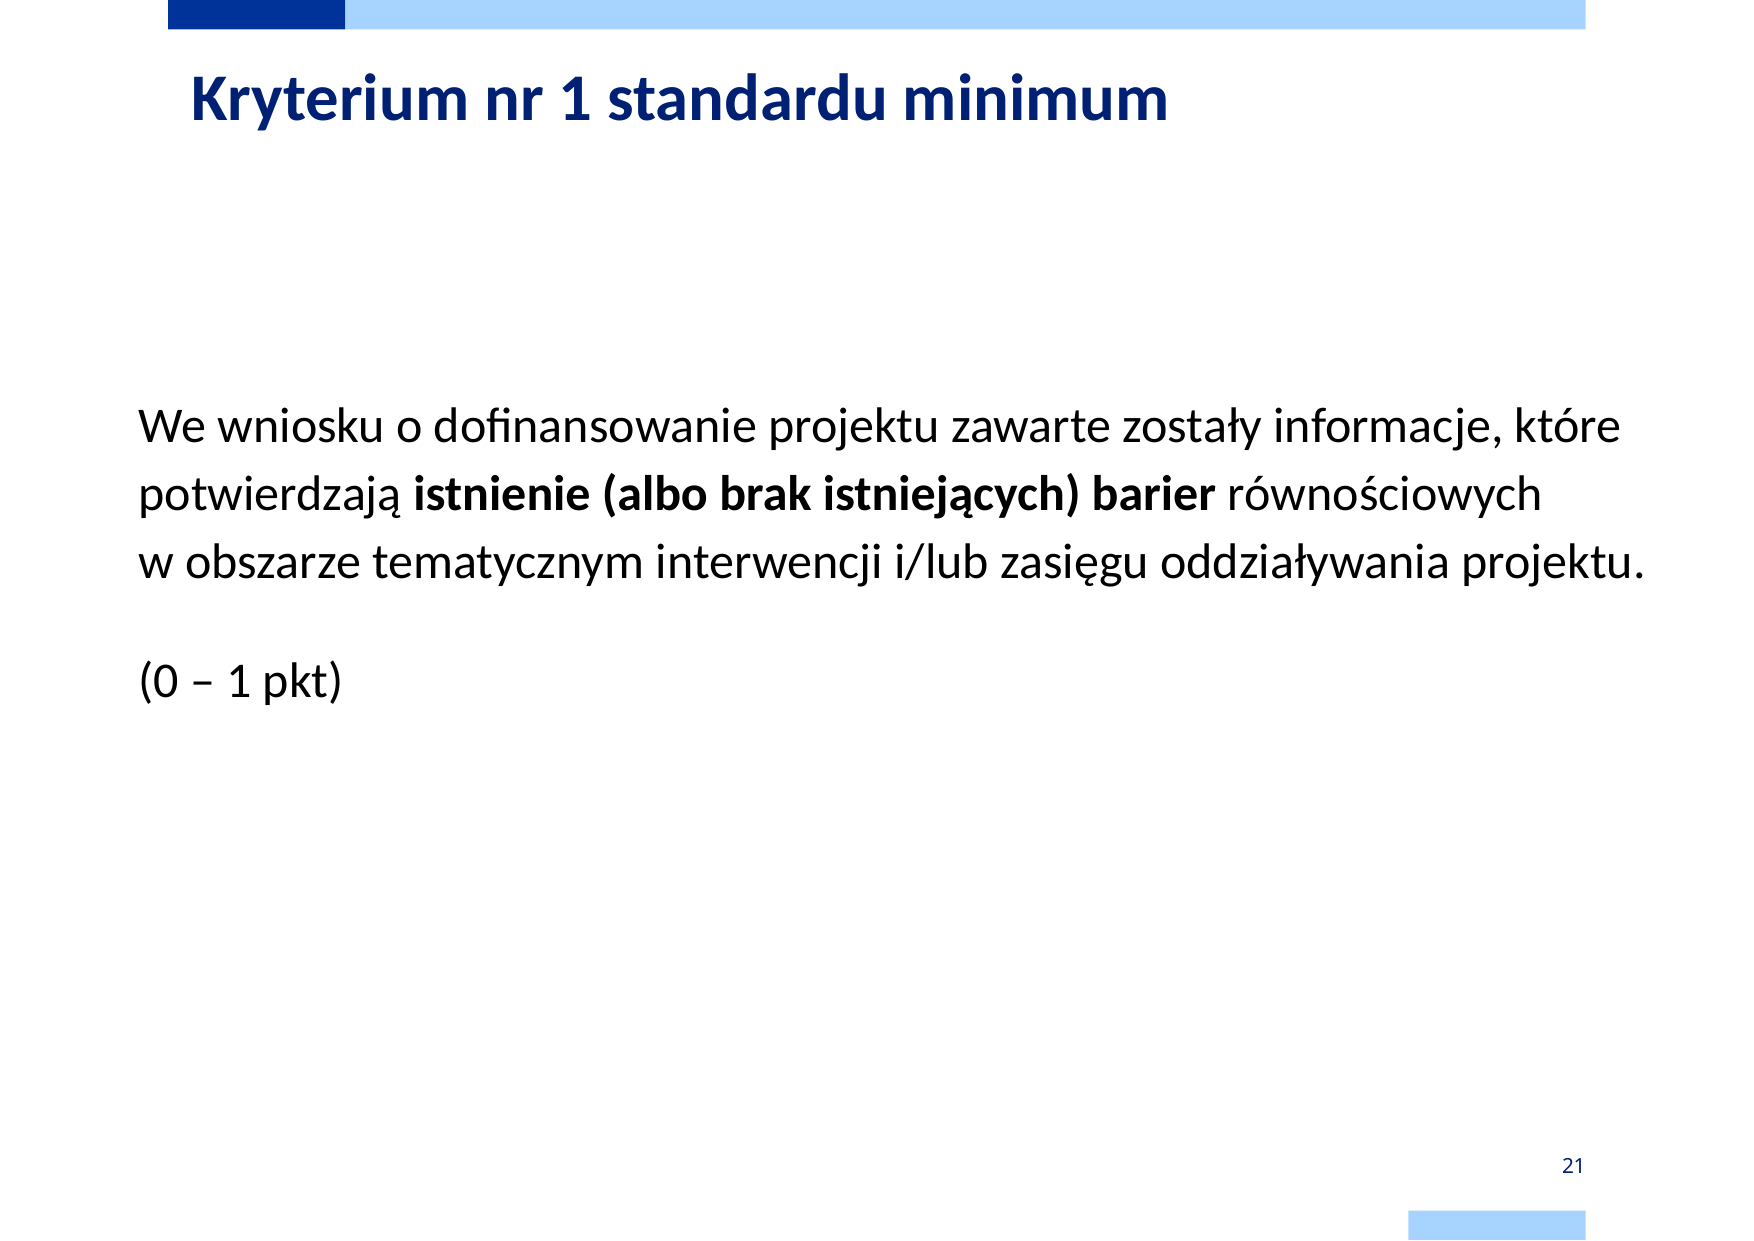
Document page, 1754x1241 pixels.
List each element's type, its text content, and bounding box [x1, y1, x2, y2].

title Kryterium nr 1 standardu minimum [191, 59, 1527, 290]
list We wniosku o dofinansowanie projektu zawarte zostały informacje, które potwierdzają istnienie (albo brak istniejących) barier równościowych w obszarze tematycznym interwencji i/lub zasięgu oddziaływania projektu. (0 – 1 pkt) [138, 383, 1657, 814]
slide_number 21 [1408, 1151, 1586, 1182]
